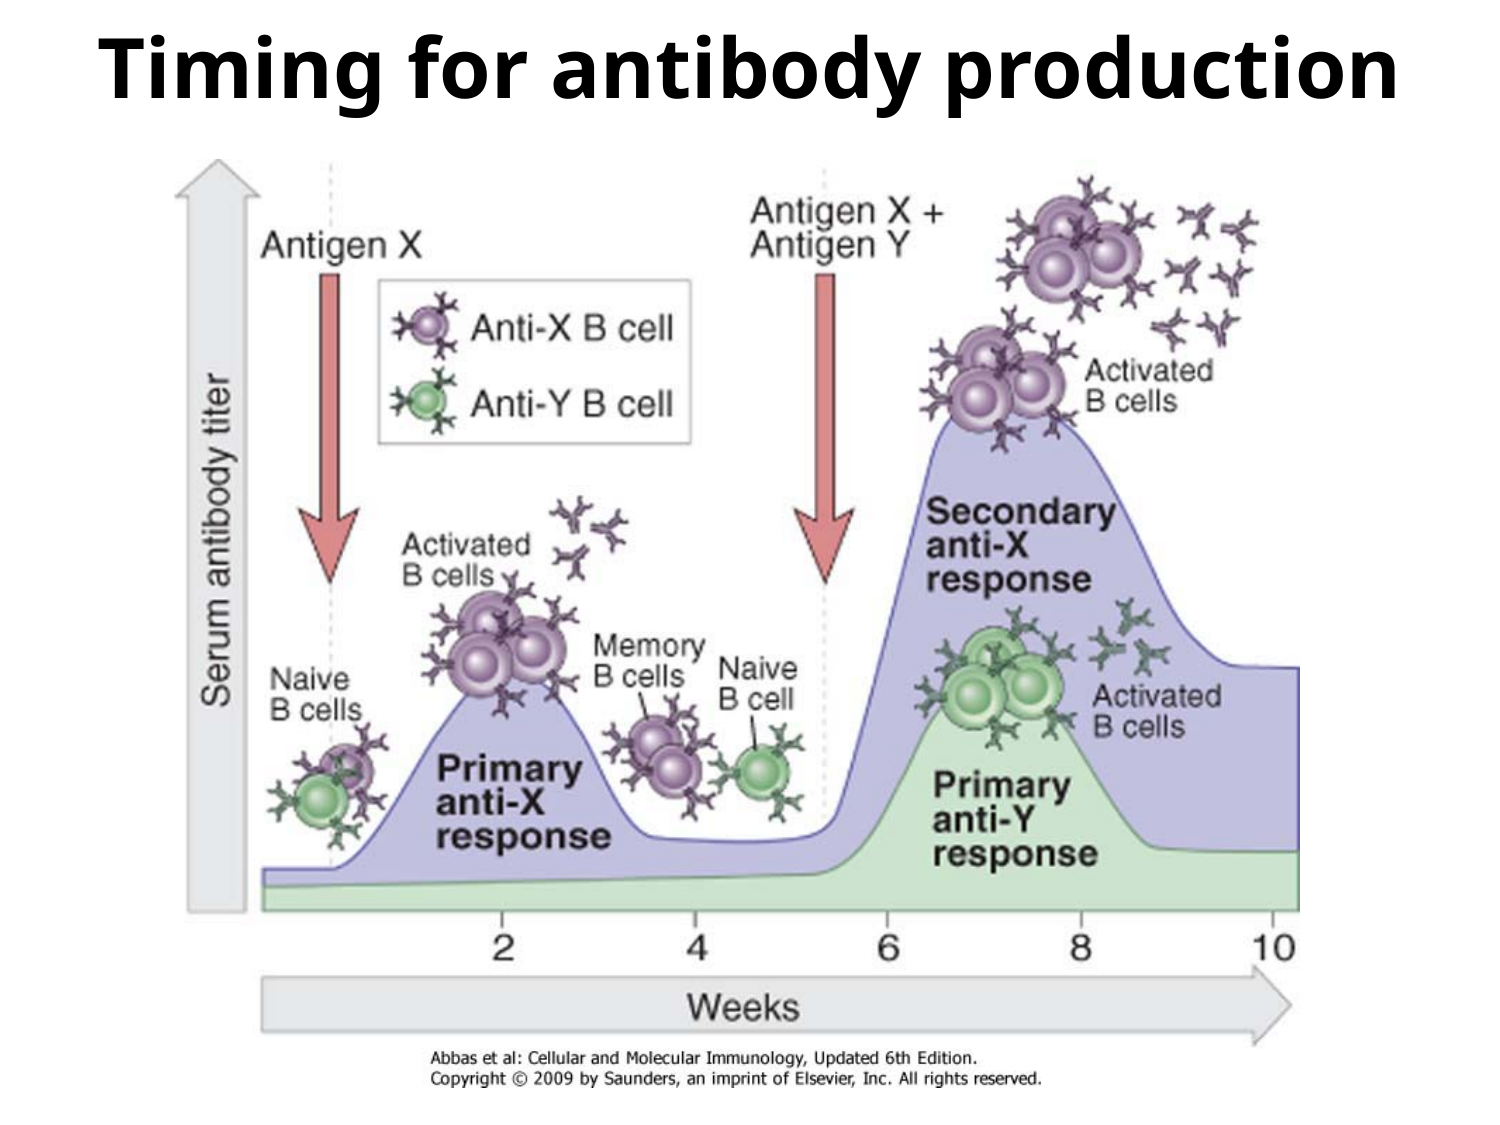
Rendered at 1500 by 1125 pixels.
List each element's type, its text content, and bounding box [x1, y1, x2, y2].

picture [174, 159, 1301, 1088]
text_box Timing for antibody production [0, 7, 1500, 123]
